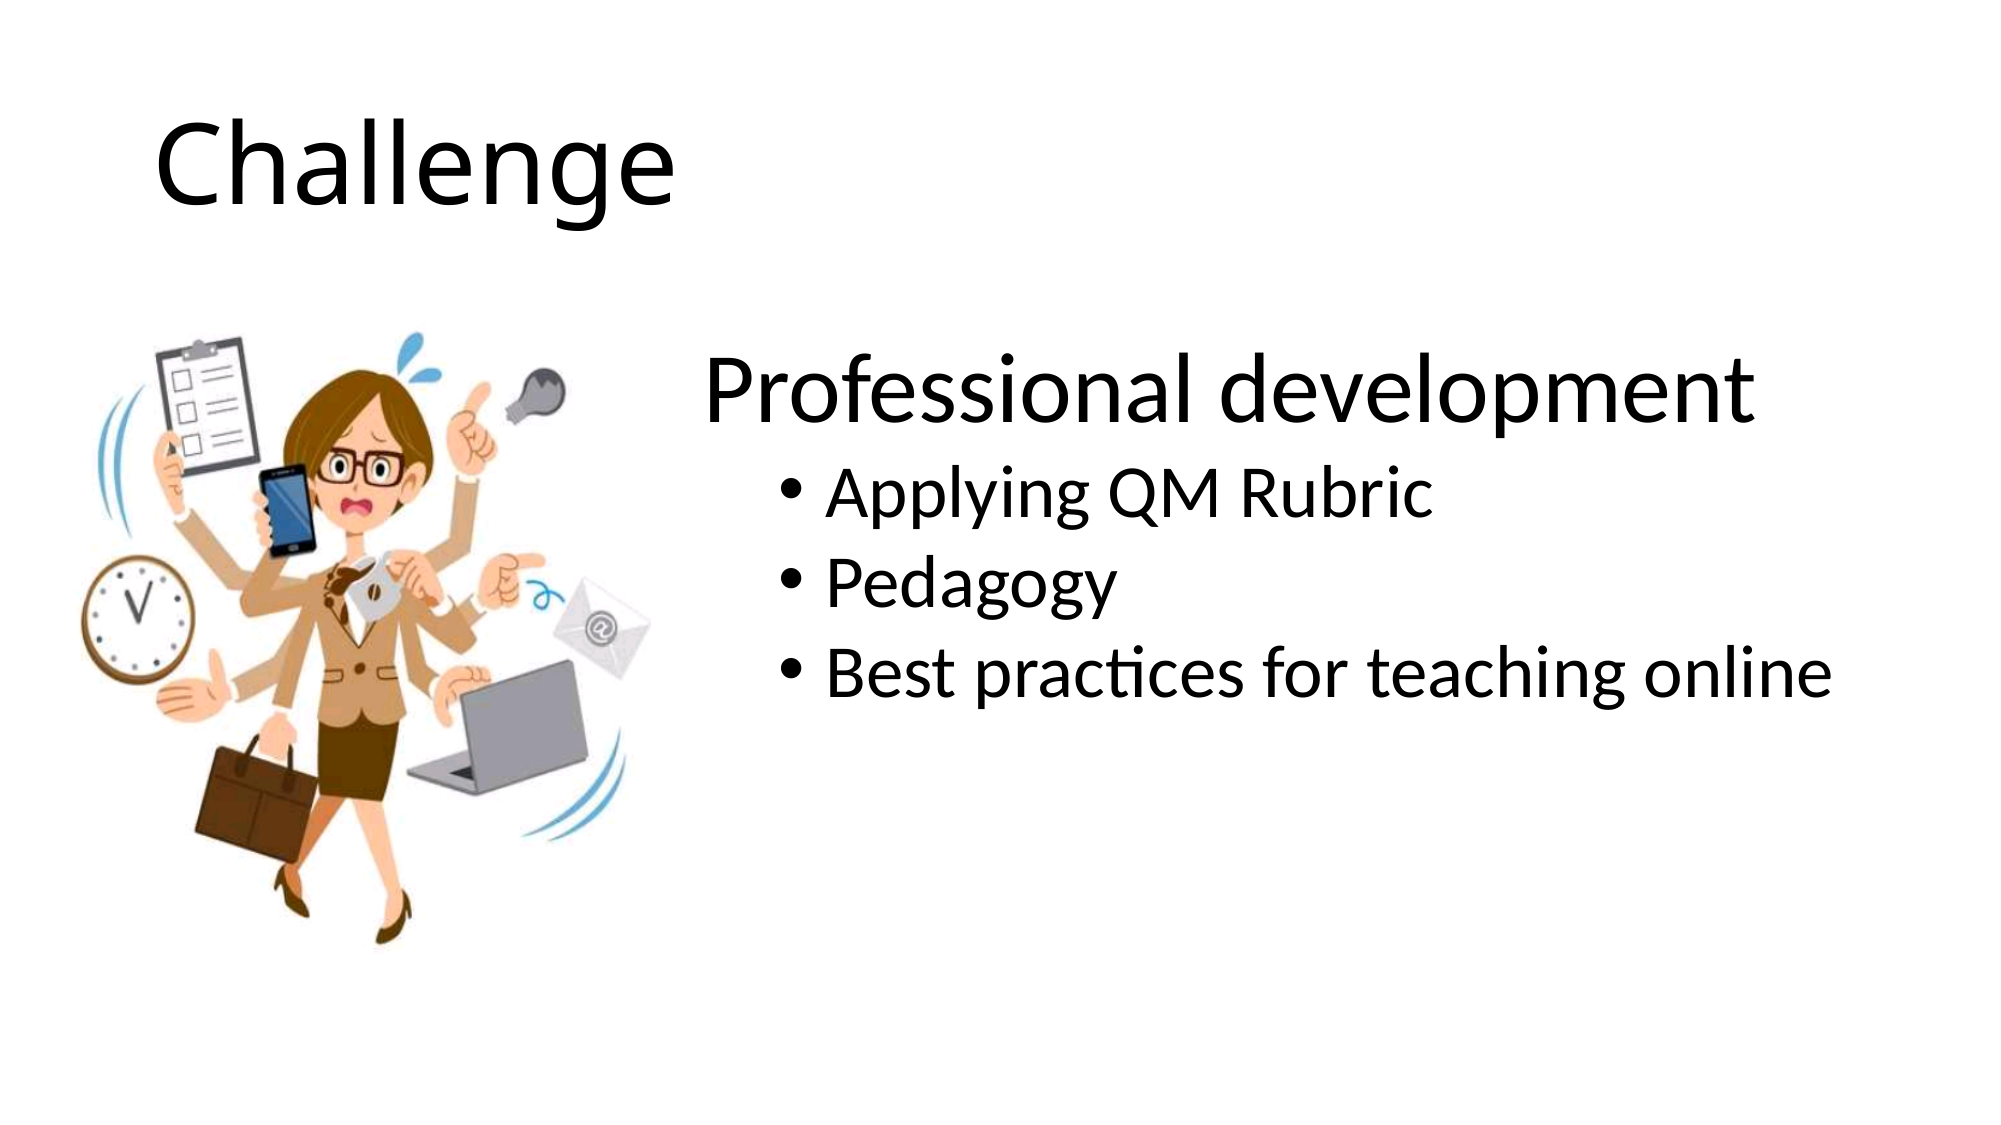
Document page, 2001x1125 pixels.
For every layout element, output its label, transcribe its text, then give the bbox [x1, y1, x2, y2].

title Challenge [137, 59, 1863, 278]
picture [72, 314, 651, 959]
text_box Professional development Applying QM Rubric Pedagogy Best practices for teaching online [688, 314, 2000, 720]
